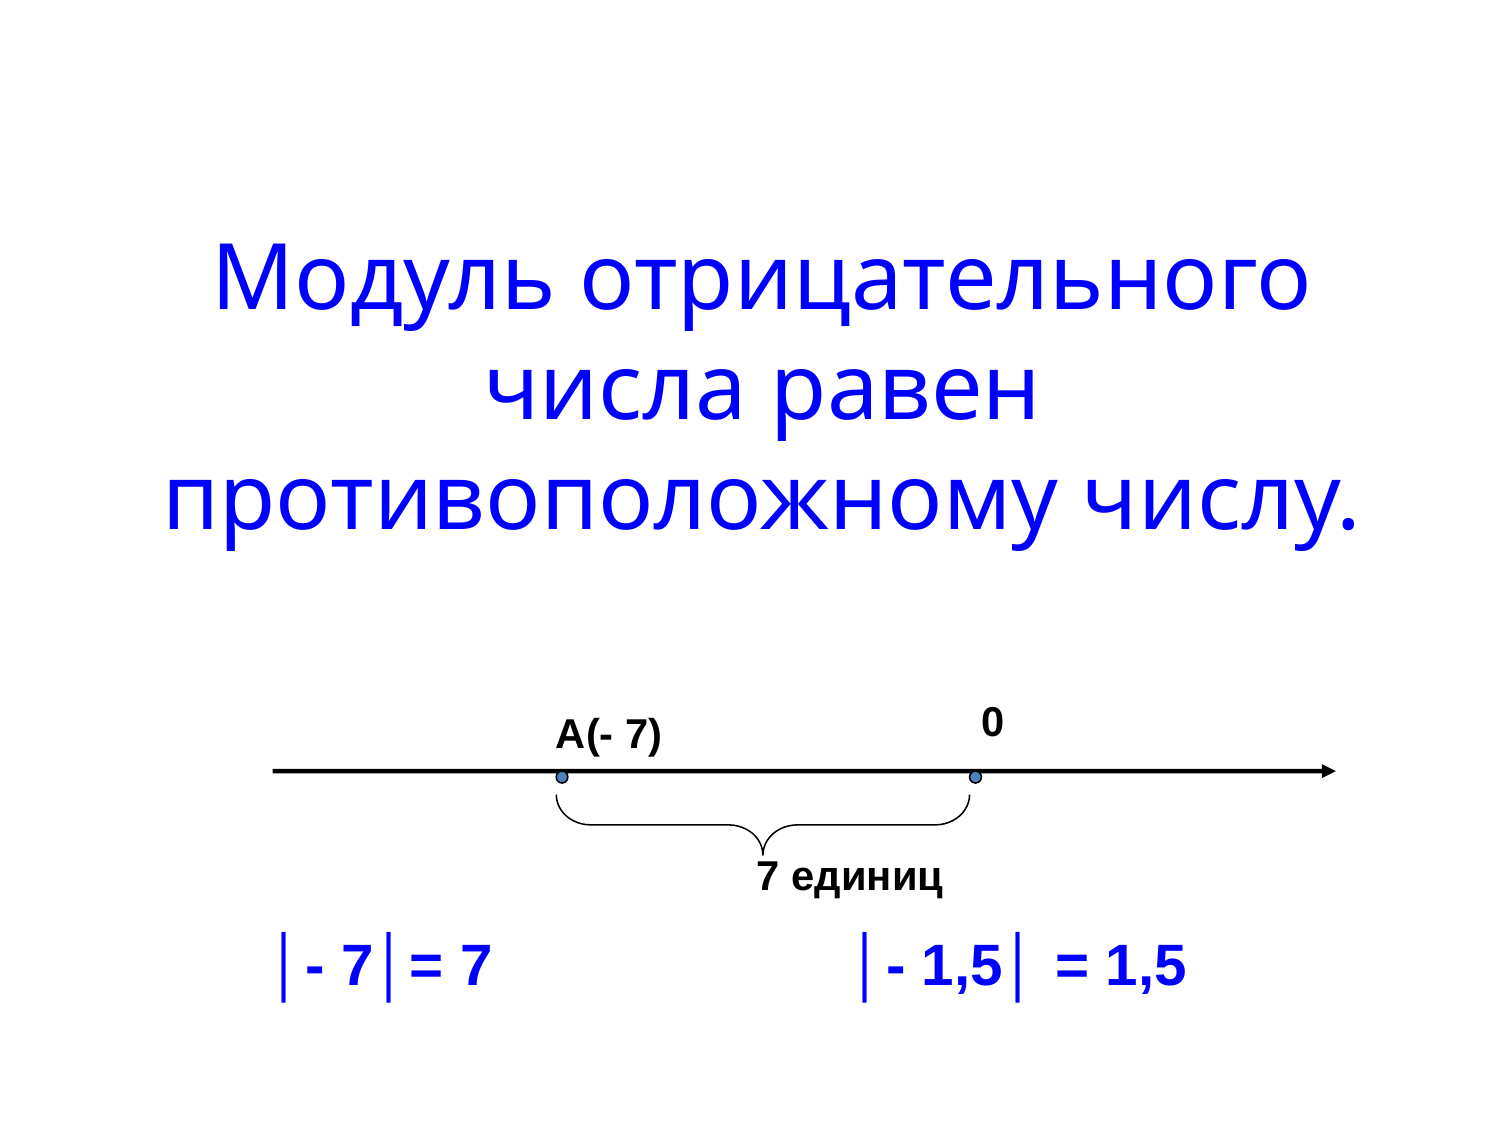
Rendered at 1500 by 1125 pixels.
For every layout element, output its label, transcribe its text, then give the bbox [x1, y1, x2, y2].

title Модуль отрицательного числа равен противоположному числу. [137, 174, 1388, 591]
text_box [174, 687, 1422, 1024]
